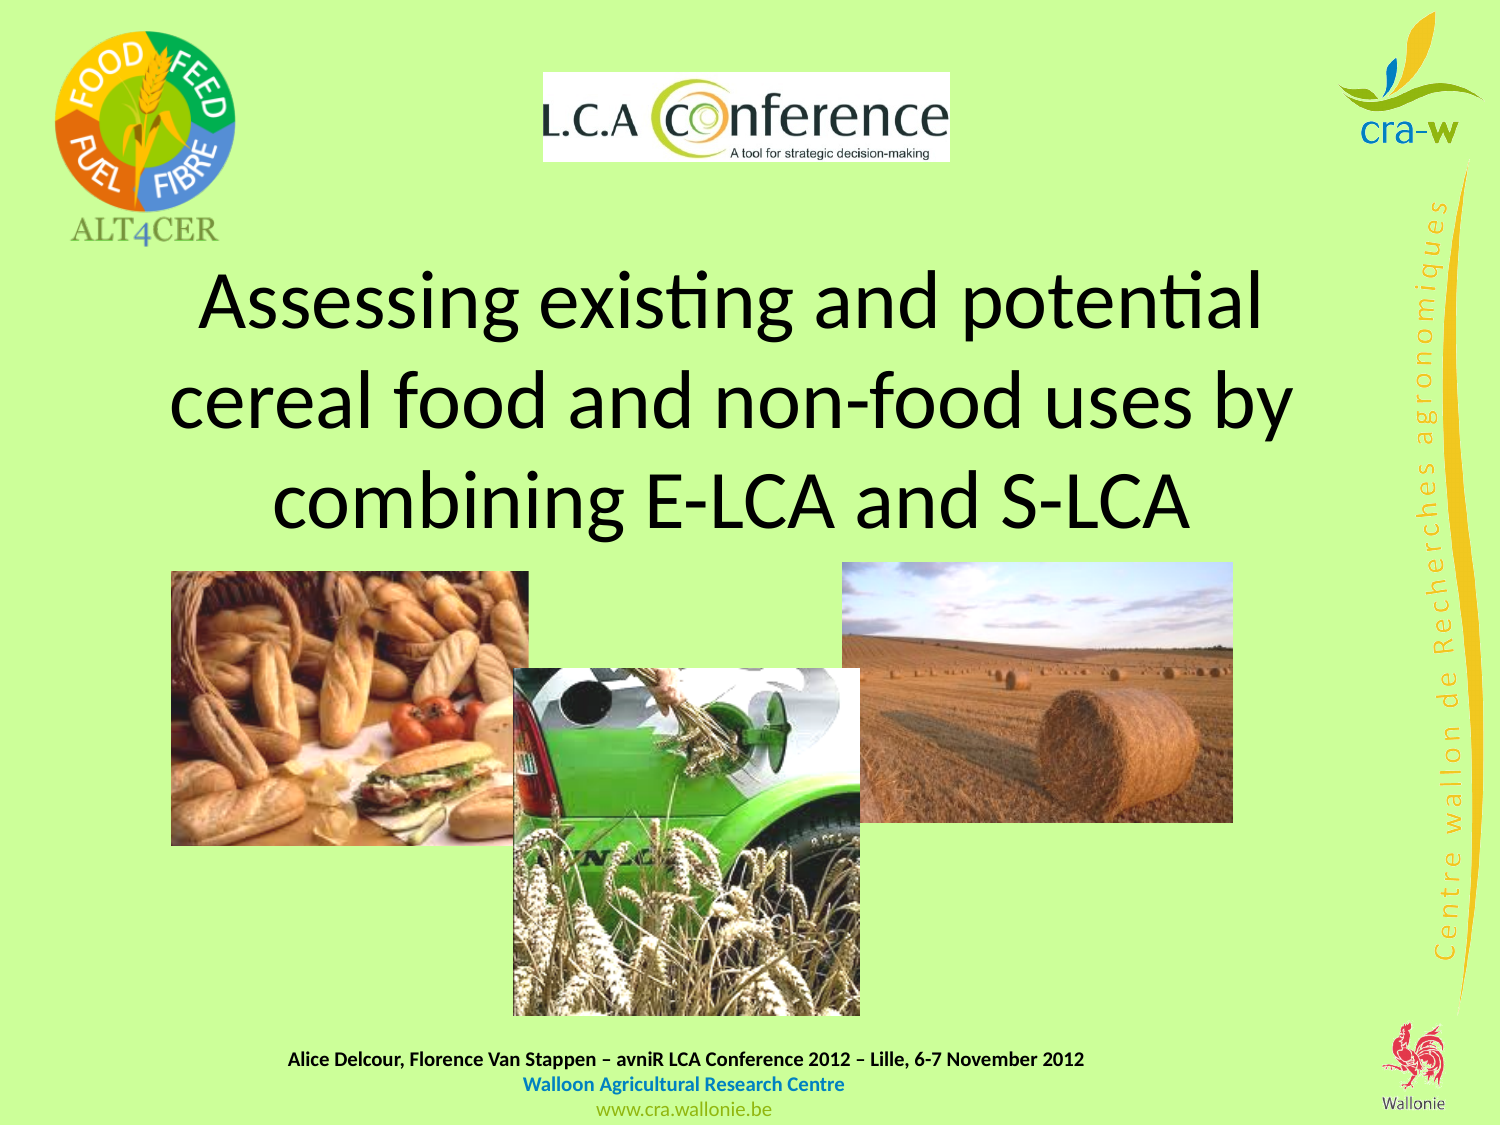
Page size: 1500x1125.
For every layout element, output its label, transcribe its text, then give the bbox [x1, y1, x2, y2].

picture [170, 562, 1234, 1016]
picture [52, 30, 237, 248]
picture [1338, 0, 1500, 1125]
picture [542, 72, 950, 163]
text_box Assessing existing and potential cereal food and non-food uses by combining E-LCA and S-LCA [82, 237, 1382, 553]
